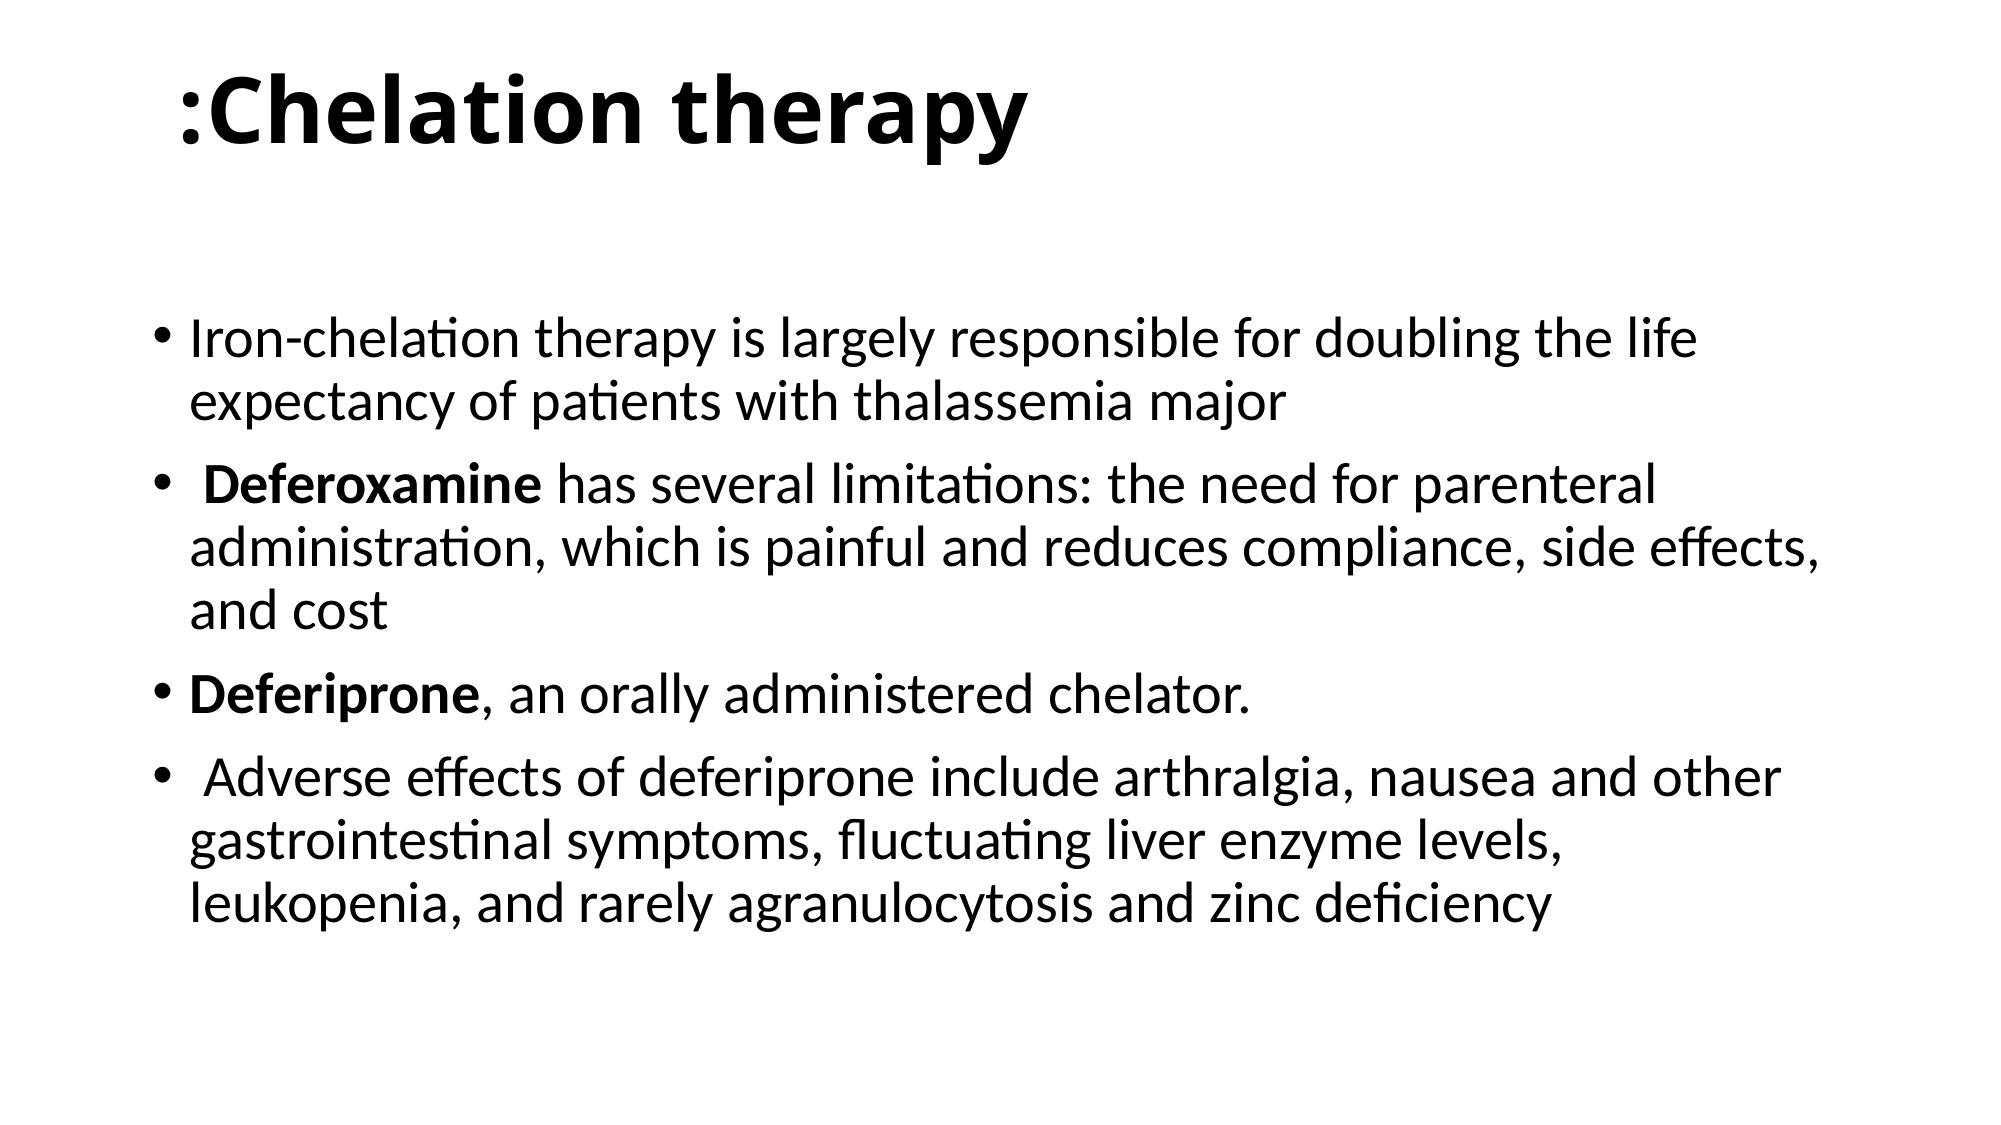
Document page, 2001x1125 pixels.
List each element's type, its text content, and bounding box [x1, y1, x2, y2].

title Chelation therapy: [137, 59, 1863, 278]
list Iron-chelation therapy is largely responsible for doubling the life expectancy of patients with thalassemia major Deferoxamine has several limitations: the need for parenteral administration, which is painful and reduces compliance, side effects, and cost Deferiprone, an orally administered chelator. Adverse effects of deferiprone include arthralgia, nausea and other gastrointestinal symptoms, fluctuating liver enzyme levels, leukopenia, and rarely agranulocytosis and zinc deficiency [137, 299, 1863, 1014]
